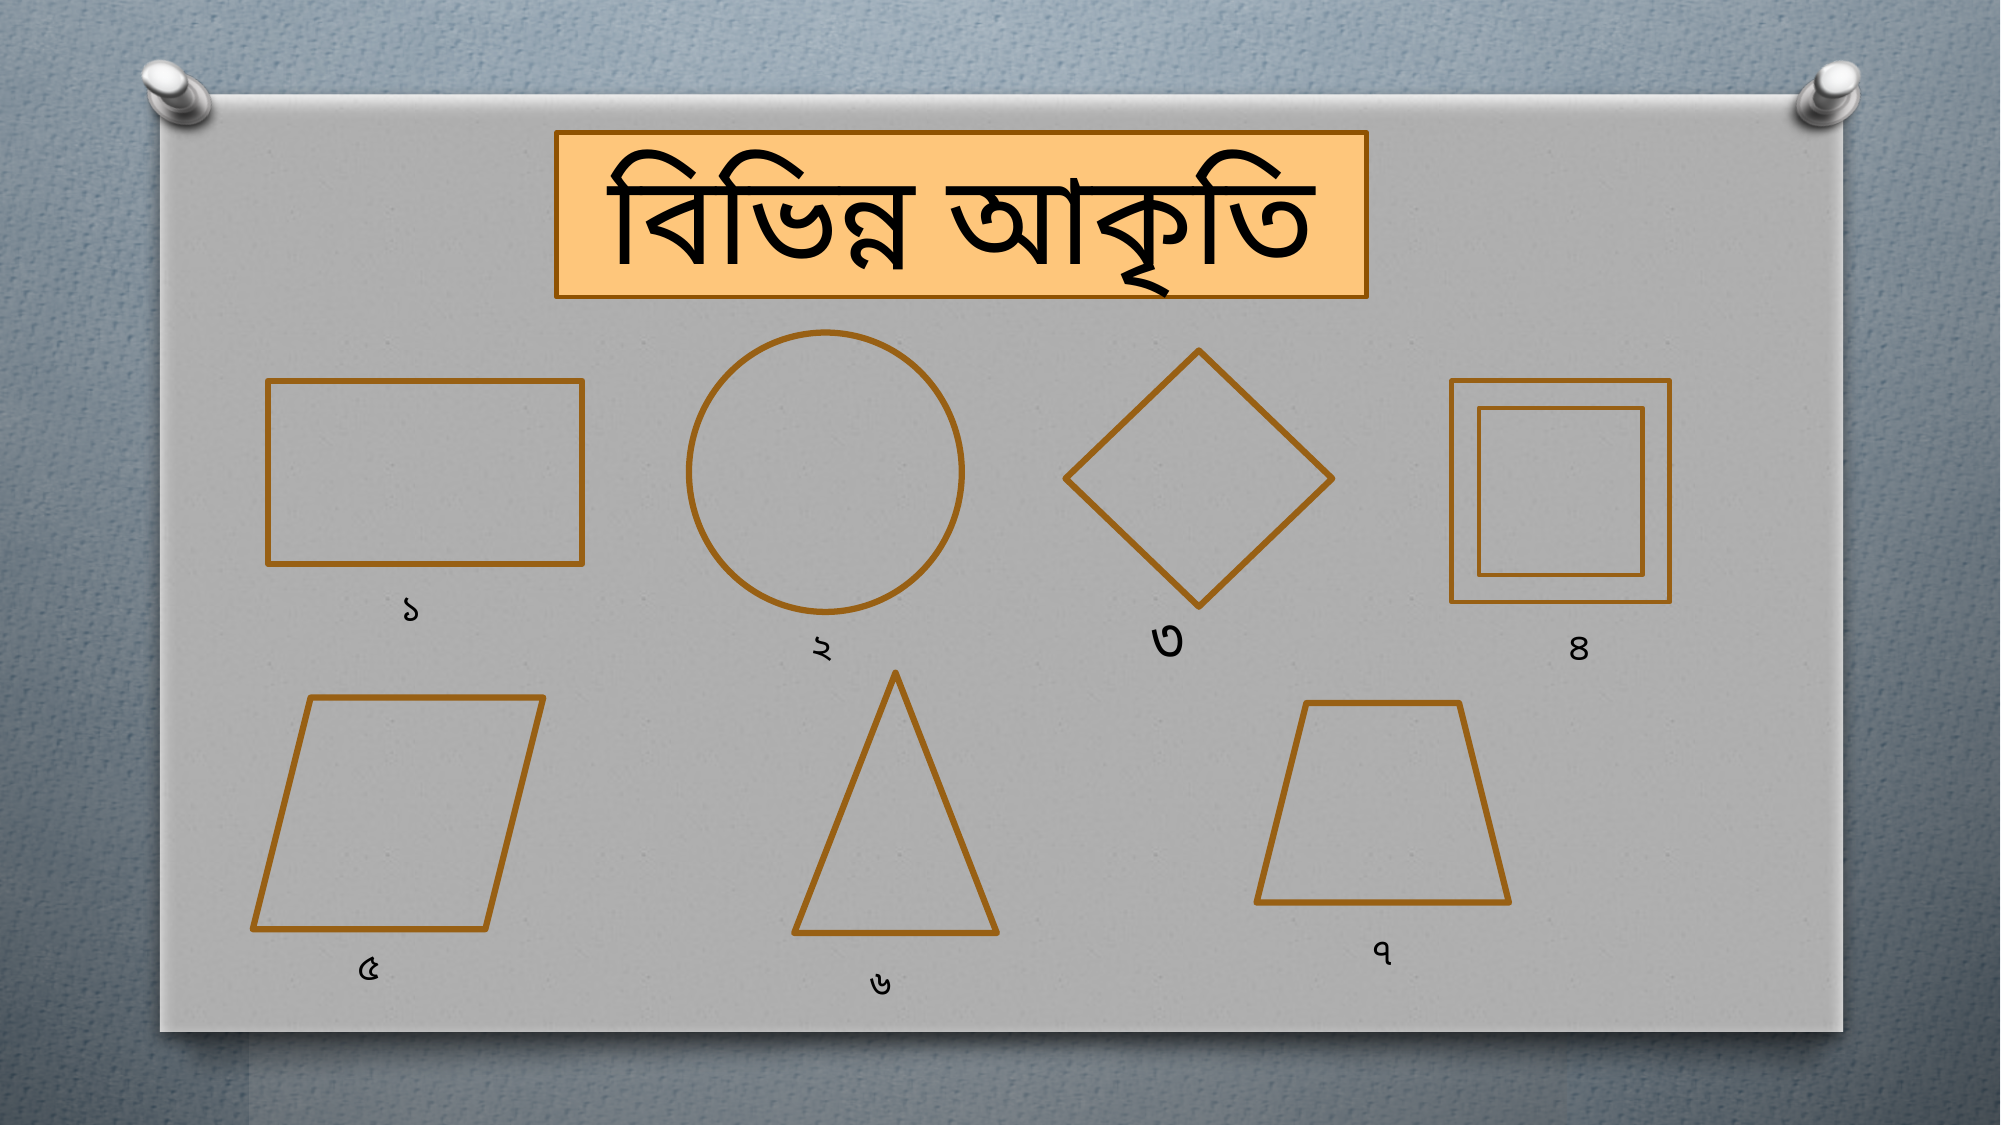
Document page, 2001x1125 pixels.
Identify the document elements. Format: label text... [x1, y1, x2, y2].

text_box ৬ [854, 951, 907, 1011]
text_box ২ [795, 615, 848, 676]
text_box [1255, 701, 1511, 904]
text_box ৫ [342, 935, 395, 995]
text_box [687, 331, 964, 614]
text_box ৭ [1356, 920, 1409, 981]
text_box [792, 671, 999, 935]
picture [107, 24, 256, 158]
text_box [267, 379, 583, 565]
text_box ১ [384, 576, 437, 637]
text_box ৪ [1553, 615, 1606, 676]
text_box ৩ [1135, 594, 1200, 679]
text_box [251, 696, 545, 931]
text_box [1451, 379, 1671, 603]
text_box বিভিন্ন আকৃতি [556, 132, 1367, 298]
picture [1764, 30, 1911, 161]
text_box [1064, 349, 1334, 608]
